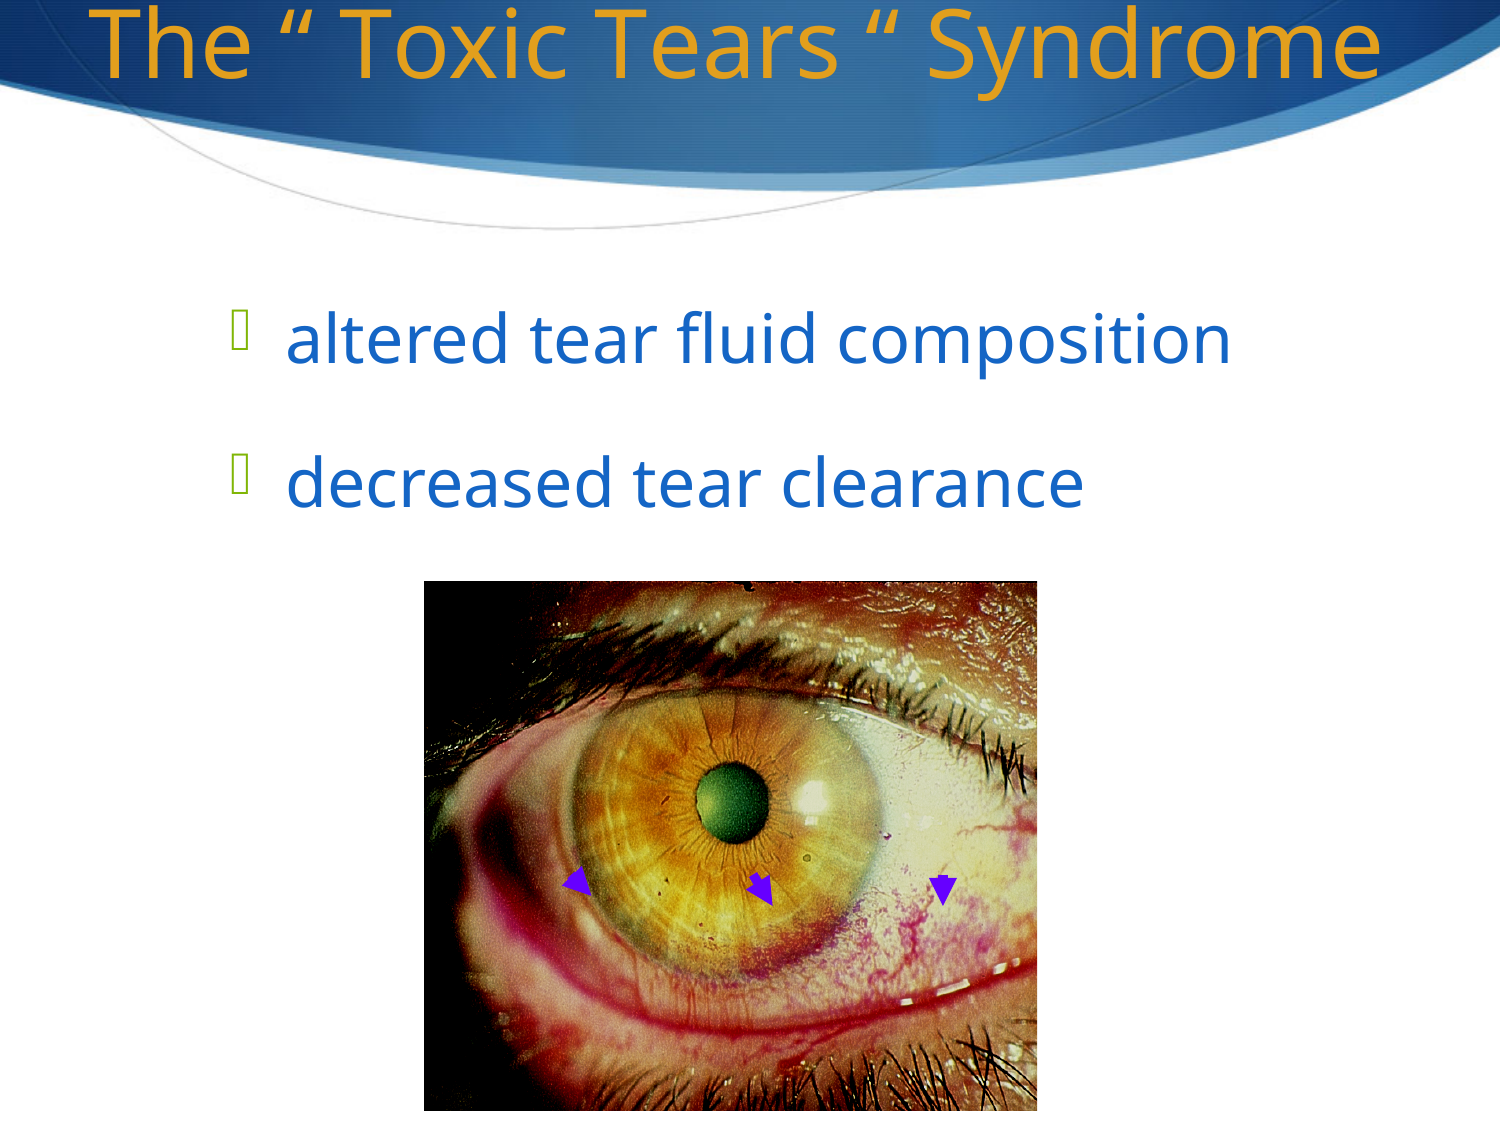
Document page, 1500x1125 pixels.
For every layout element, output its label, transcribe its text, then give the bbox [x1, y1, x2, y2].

list altered tear fluid composition decreased tear clearance [214, 263, 1500, 532]
picture [0, 0, 1500, 1125]
title The “ Toxic Tears “ Syndrome [44, 0, 1429, 137]
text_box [423, 580, 1038, 1112]
